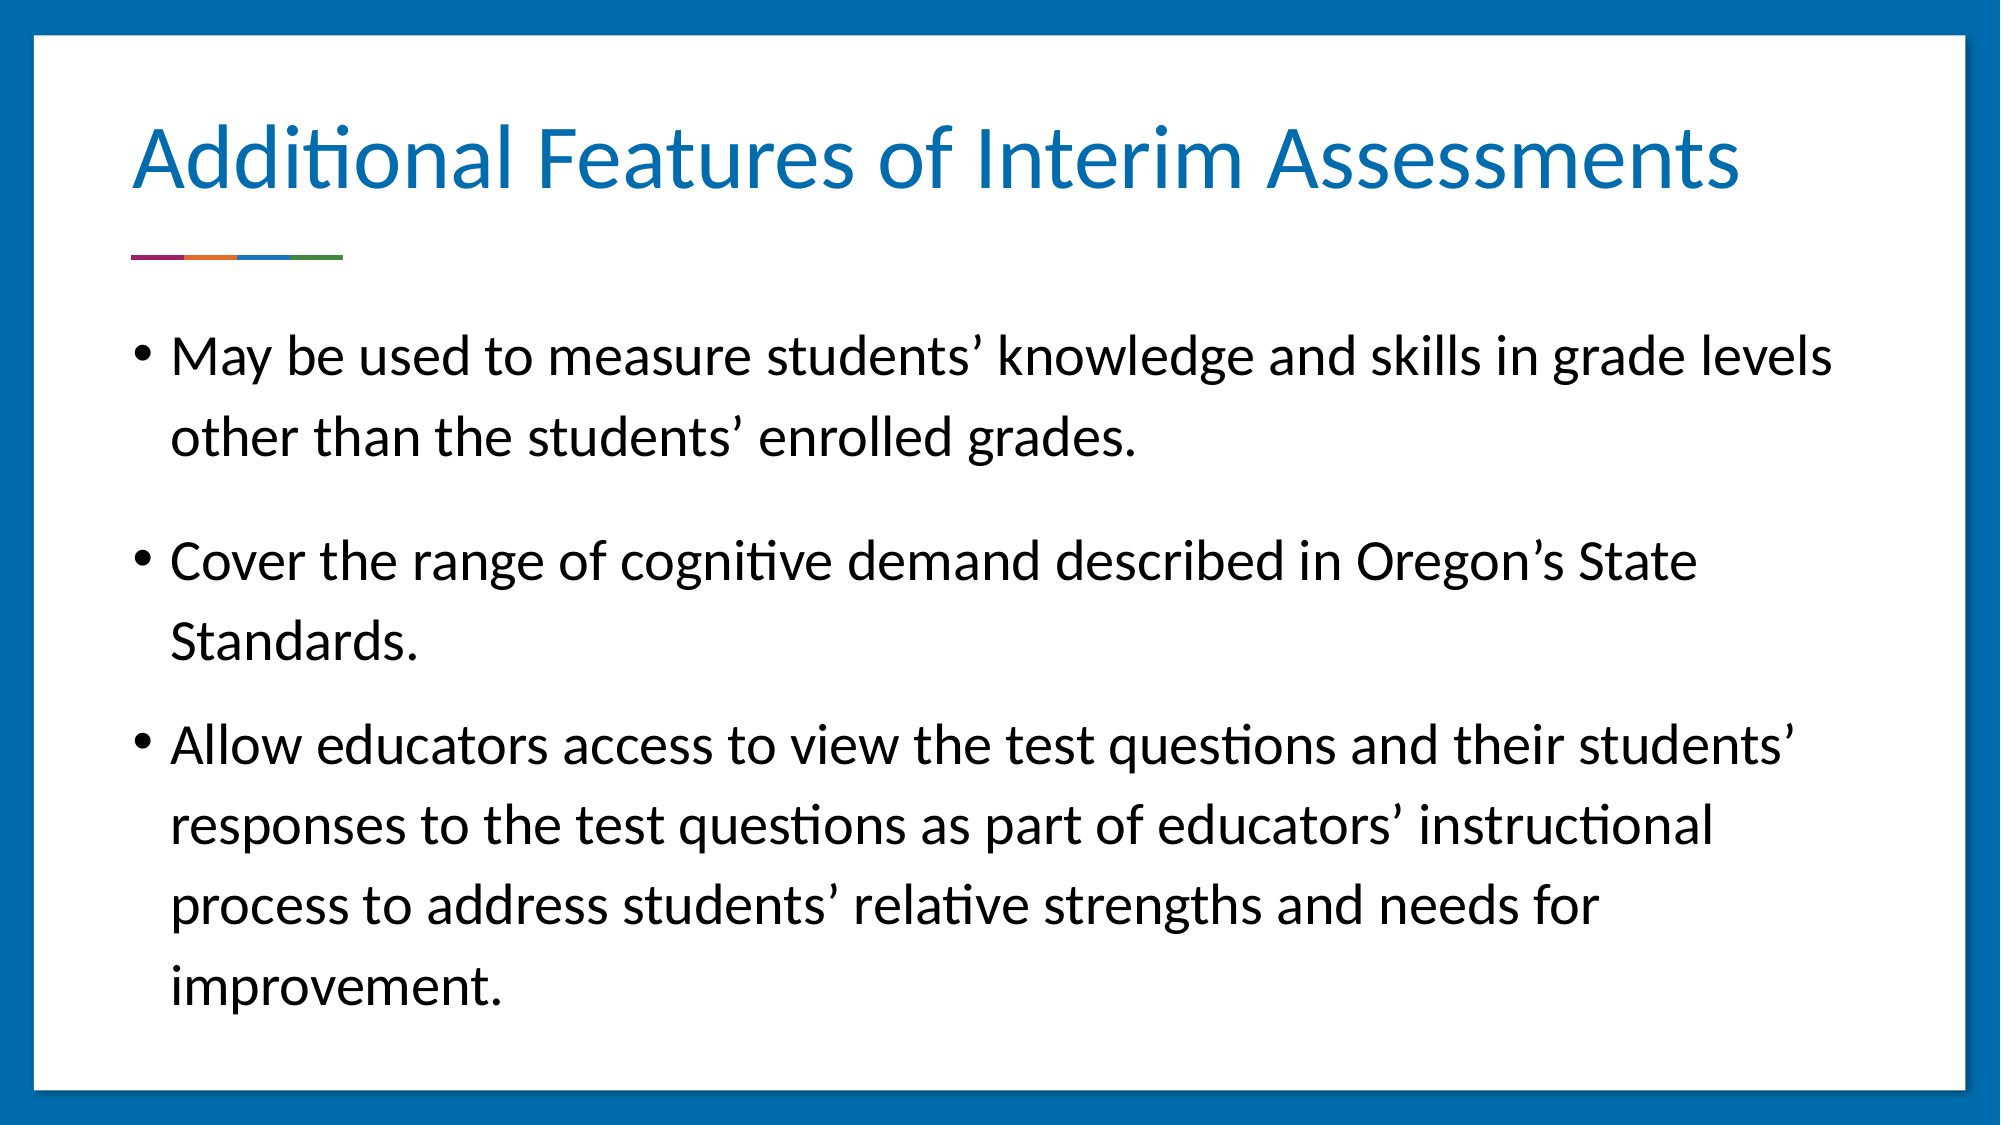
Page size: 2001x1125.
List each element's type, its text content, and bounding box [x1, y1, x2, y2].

list May be used to measure students’ knowledge and skills in grade levels other than the students’ enrolled grades. Cover the range of cognitive demand described in Oregon’s State Standards. Allow educators access to view the test questions and their students’ responses to the test questions as part of educators’ instructional process to address students’ relative strengths and needs for improvement. [117, 299, 1887, 1055]
title Additional Features of Interim Assessments [117, 75, 1887, 244]
picture [131, 255, 343, 260]
